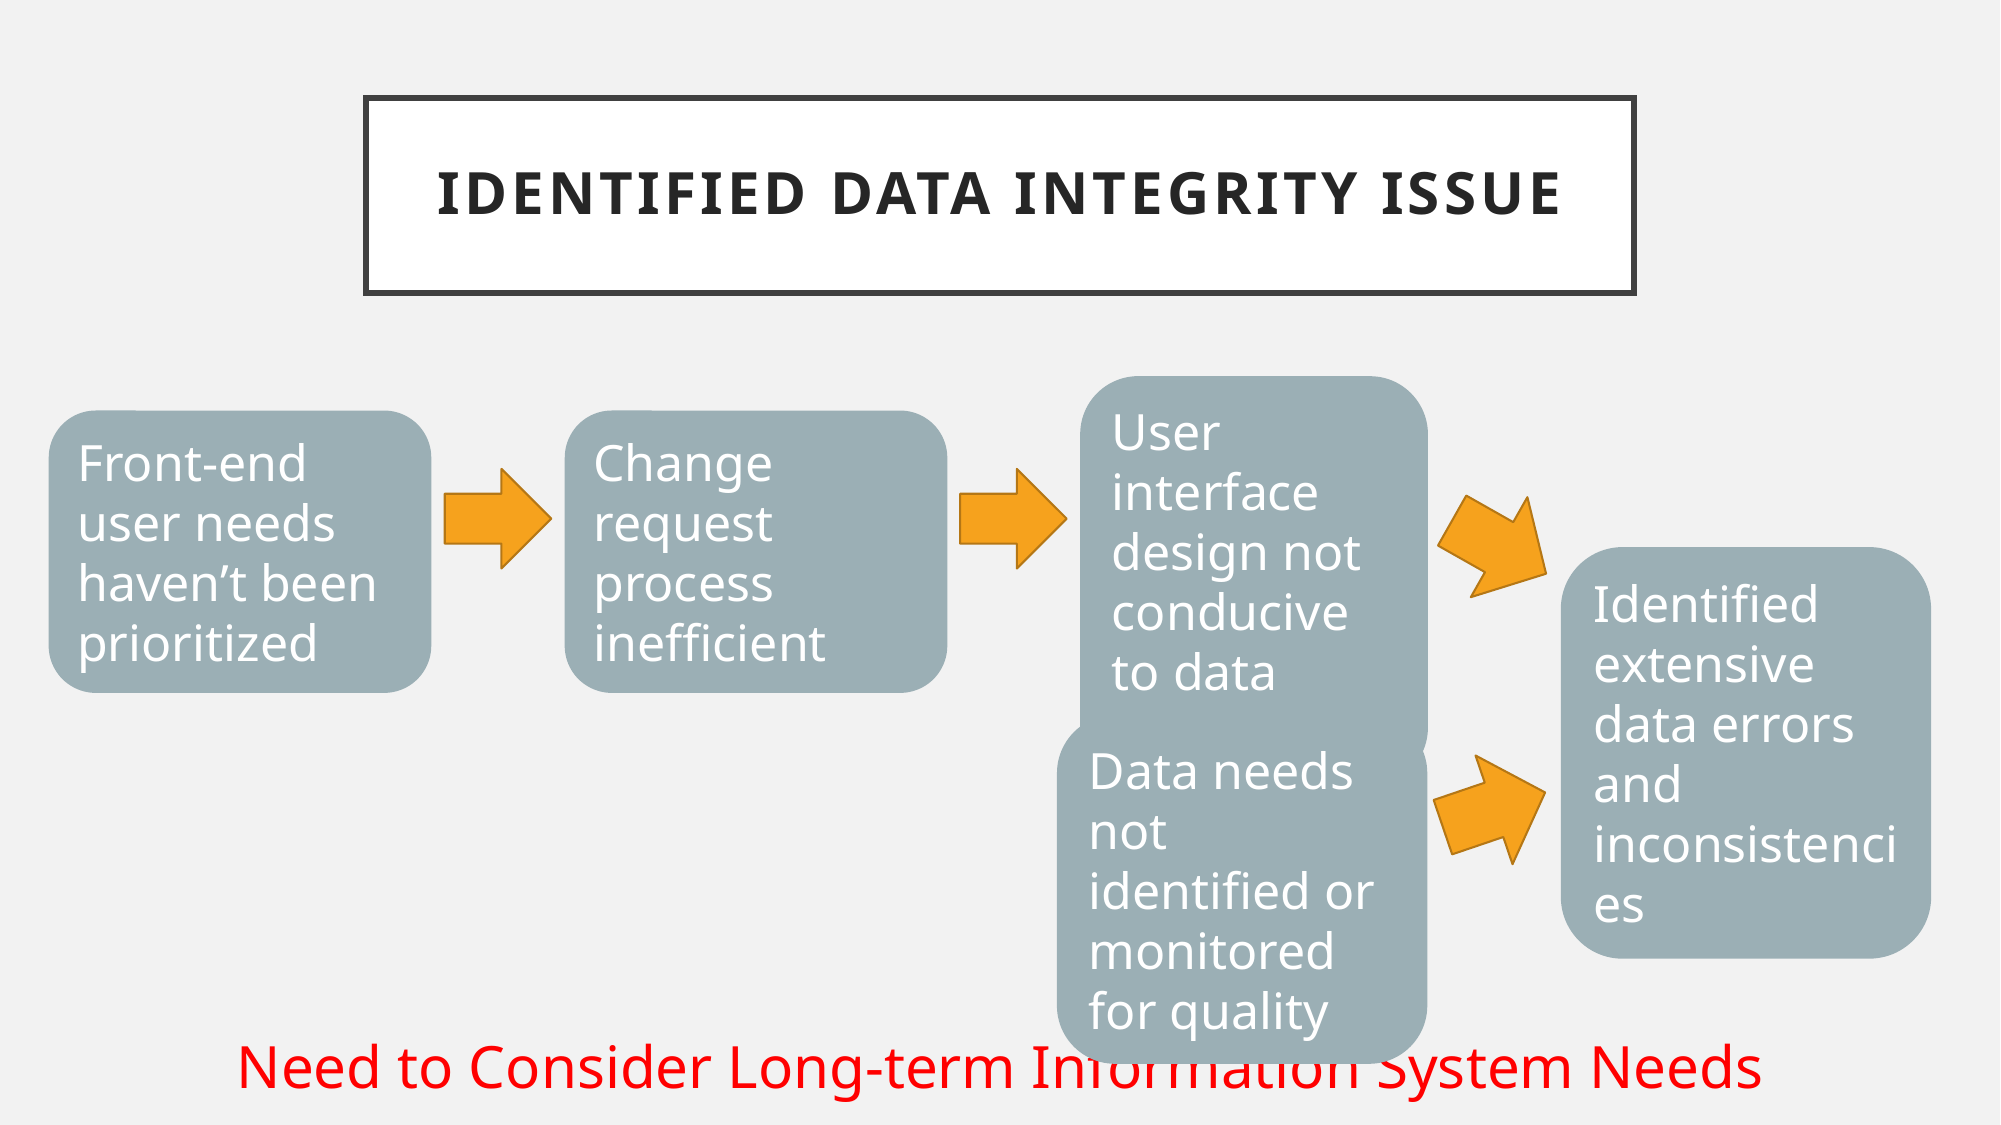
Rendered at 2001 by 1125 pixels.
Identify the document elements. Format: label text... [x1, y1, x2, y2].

text_box Identified extensive data errors and inconsistencies [1560, 547, 1932, 959]
text_box Need to Consider Long-term Information System Needs [222, 1023, 1778, 1108]
text_box [443, 467, 553, 570]
text_box Change request process inefficient [564, 410, 948, 693]
text_box Front-end user needs haven’t been prioritized [48, 410, 432, 693]
text_box User interface design not conducive to data entry [1080, 376, 1428, 751]
text_box [959, 467, 1068, 570]
text_box [1437, 494, 1548, 599]
title Identified Data Integrity Issue [363, 95, 1637, 296]
text_box Data needs not identified or monitored for quality [1056, 714, 1428, 1064]
text_box [1432, 754, 1547, 866]
